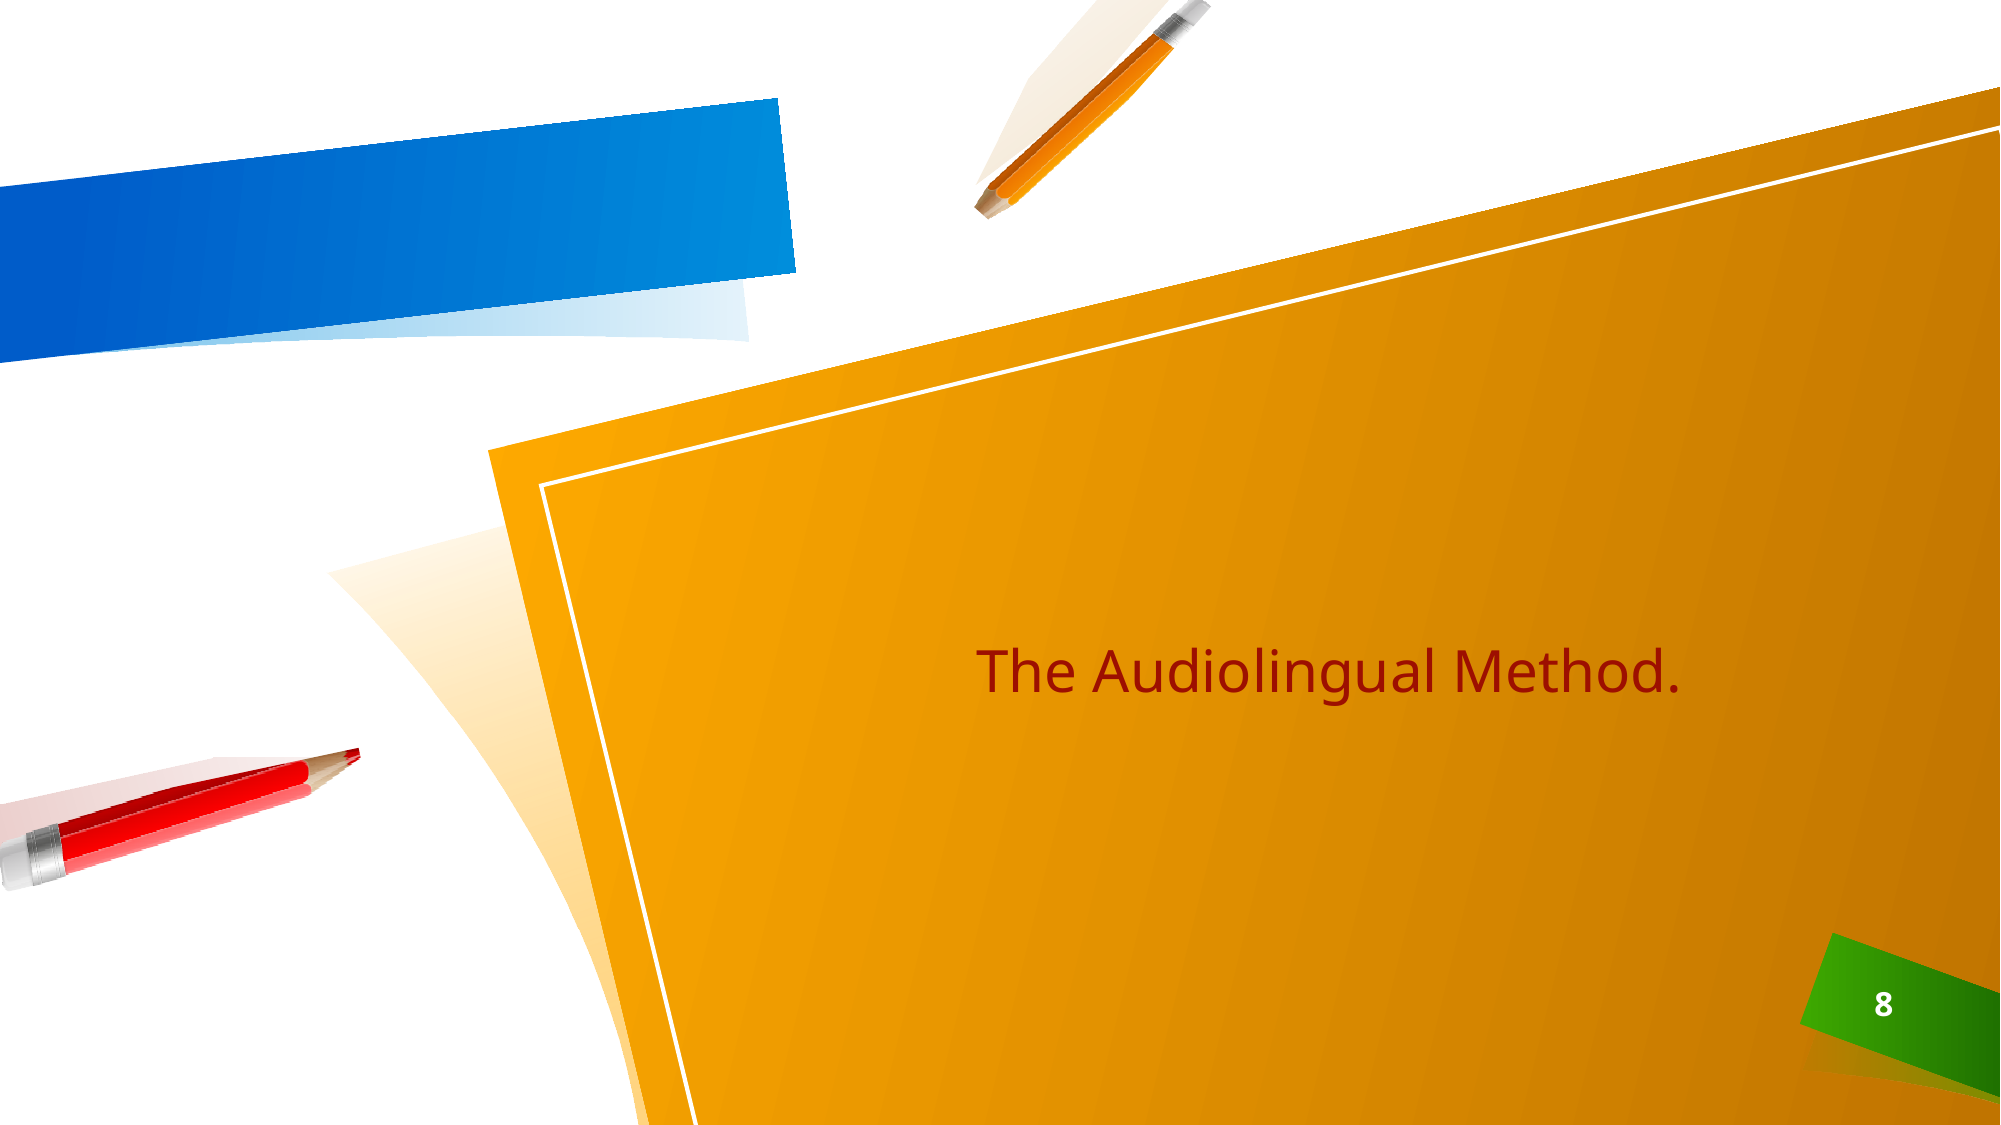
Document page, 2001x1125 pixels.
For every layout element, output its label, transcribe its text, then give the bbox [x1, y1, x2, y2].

slide_number 8 [1831, 975, 1937, 1036]
picture [0, 747, 373, 894]
text_box The Audiolingual Method. [961, 627, 1697, 712]
picture [956, 0, 1217, 237]
